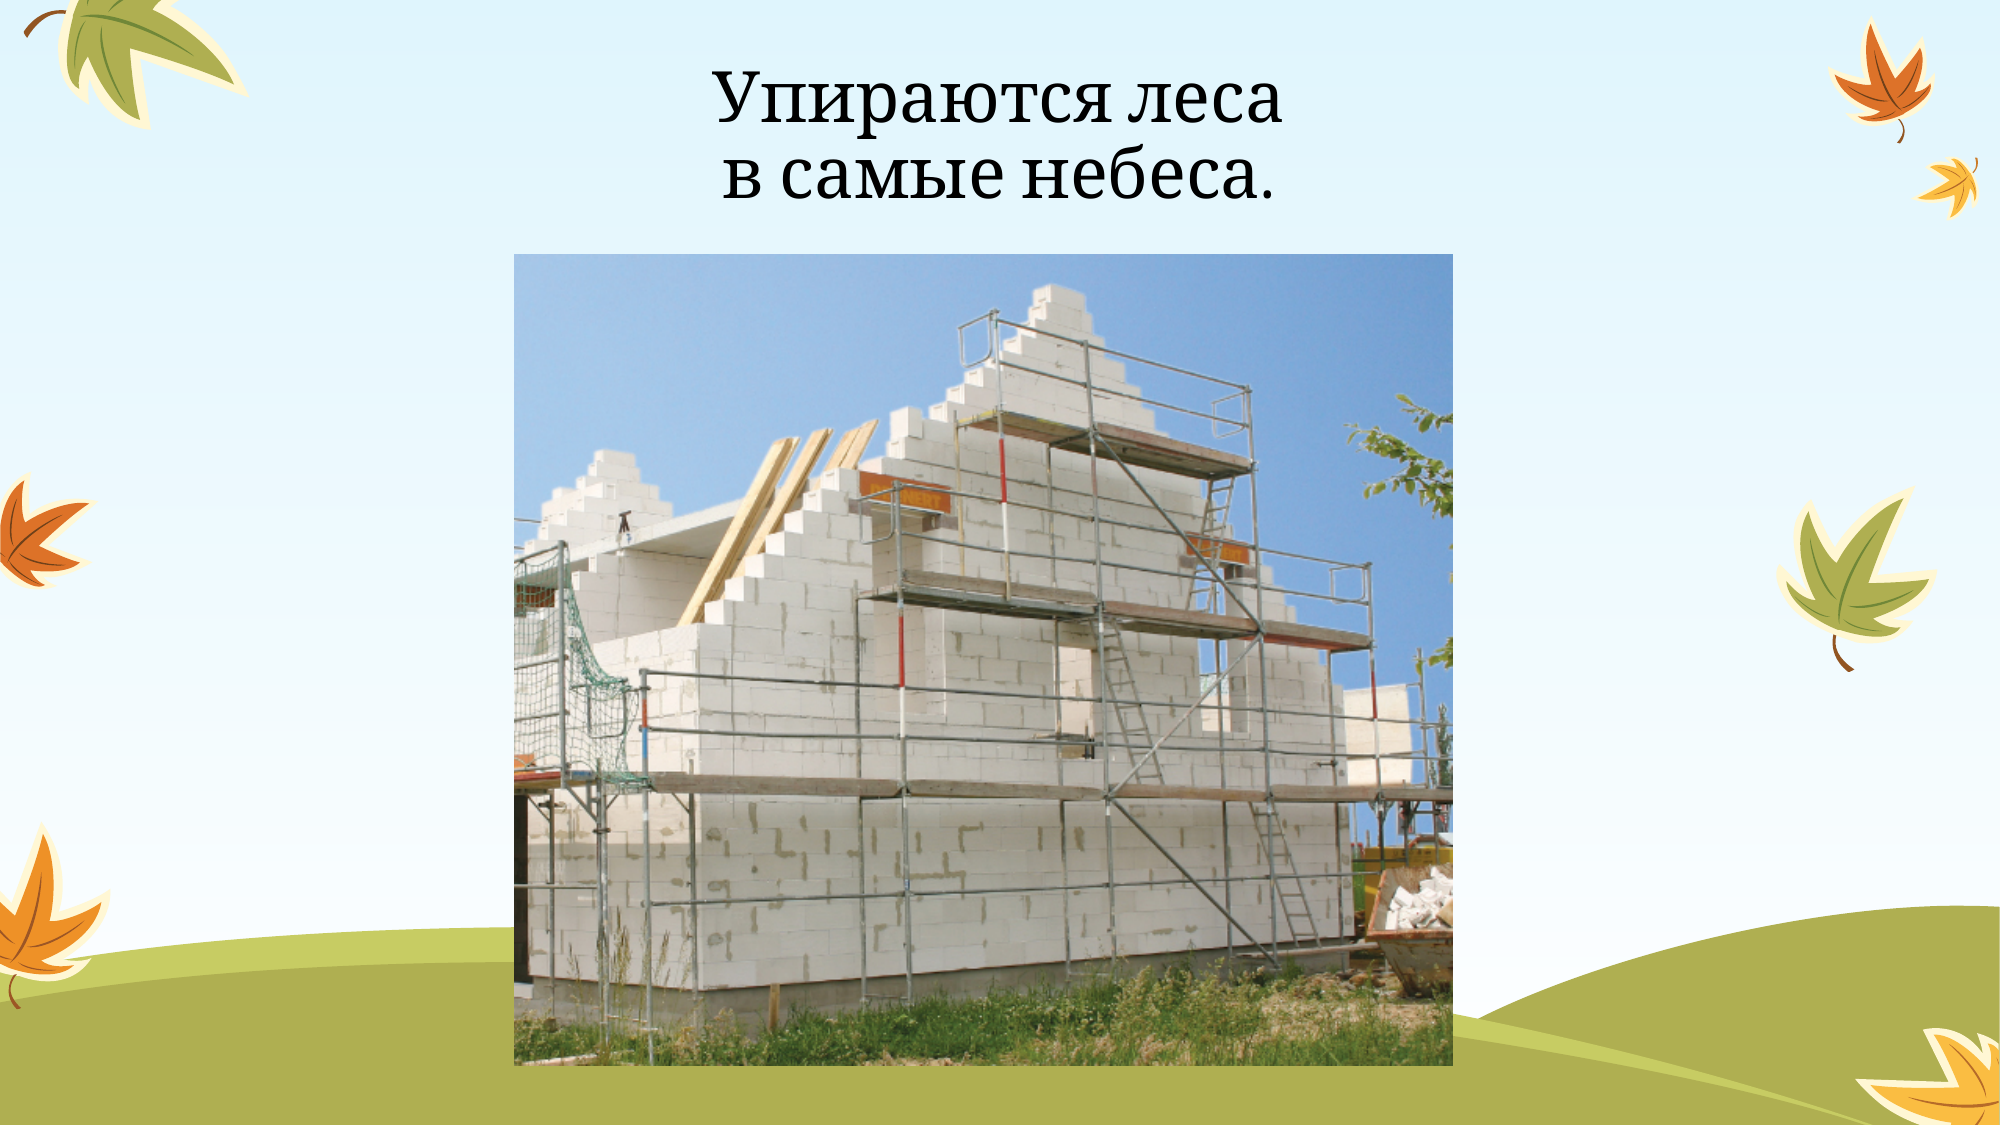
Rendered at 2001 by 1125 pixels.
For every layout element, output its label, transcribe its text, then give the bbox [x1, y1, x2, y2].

picture [514, 254, 1453, 1066]
title Упираются леса в самые небеса. [249, 12, 1749, 307]
